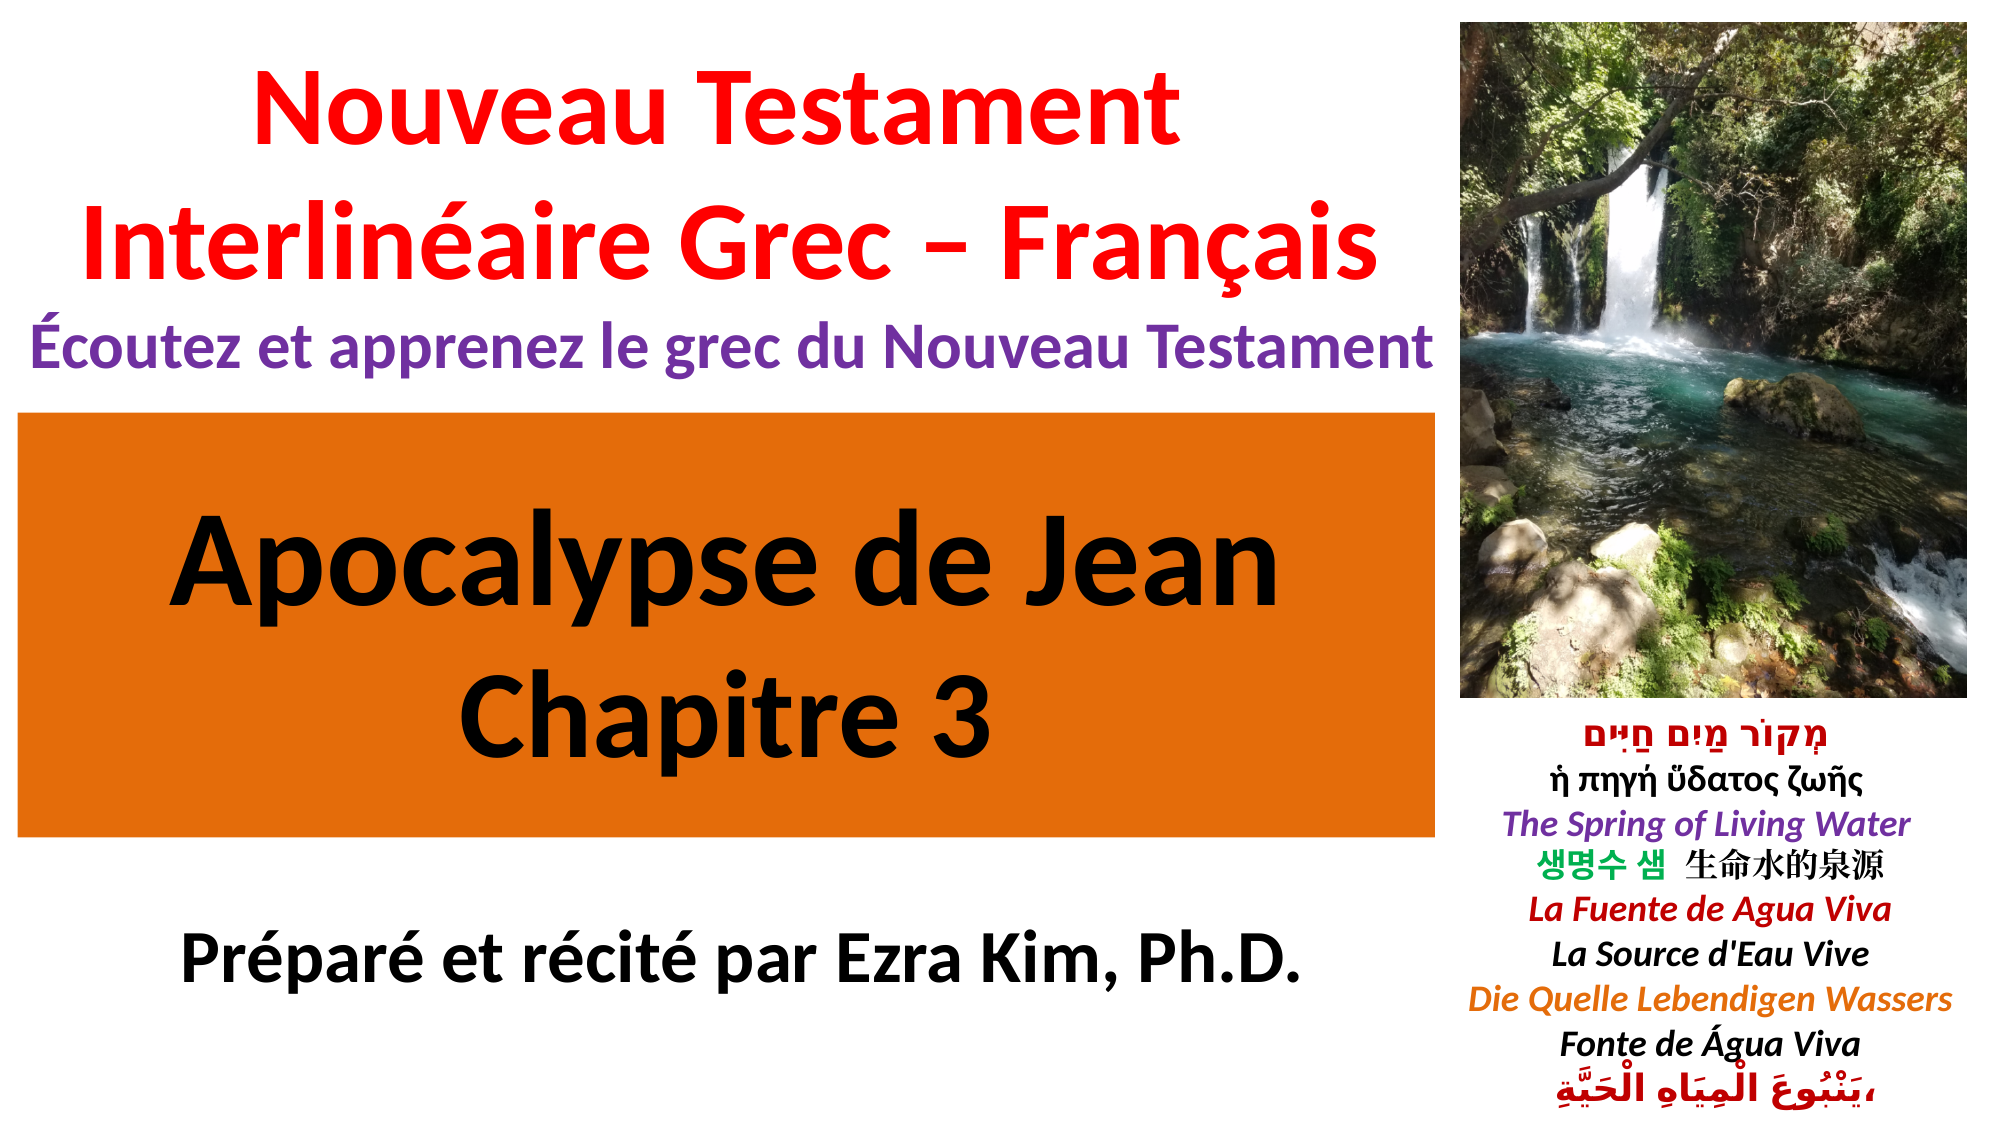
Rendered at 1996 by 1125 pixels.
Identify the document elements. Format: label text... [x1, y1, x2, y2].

title Apocalypse de Jean Chapitre 3 [17, 412, 1435, 838]
picture [1459, 22, 1967, 698]
text_box מְקוֹר מַיִם חַיִּים ἡ πηγή ὕδατος ζωῆς The Spring of Living Water 생명수 샘 生命水的泉源 La Fuente de Agua Viva La Source d'Eau Vive Die Quelle Lebendigen Wassers Fonte de Água Viva ‎ يَنْبُوعَ الْمِيَاهِ الْحَيَّةِ، [1450, 701, 1972, 1116]
text_box Nouveau Testament Interlinéaire Grec – Français Écoutez et apprenez le grec du Nouveau Testament [0, 24, 1456, 390]
subtitle Préparé et récité par Ezra Kim, Ph.D. [142, 900, 1343, 1013]
